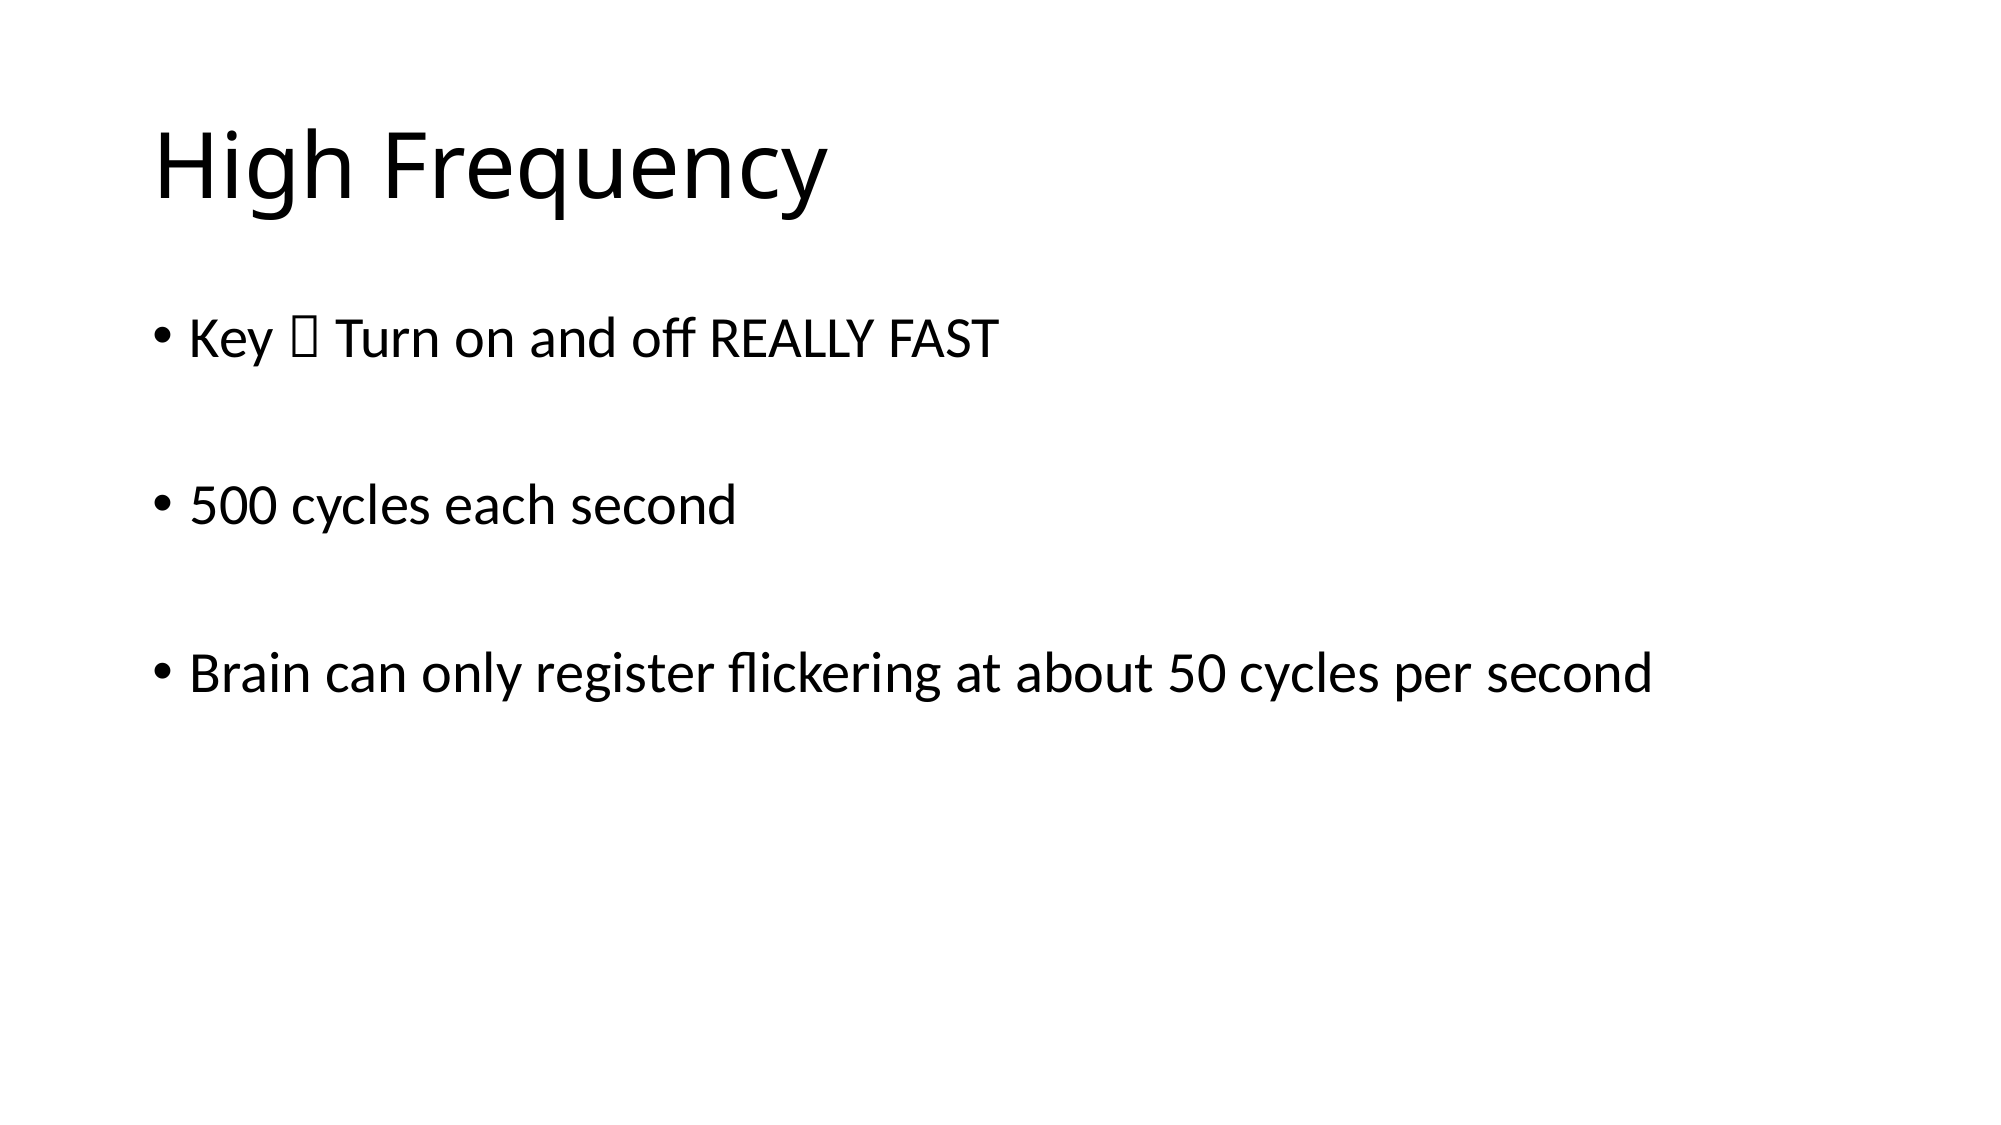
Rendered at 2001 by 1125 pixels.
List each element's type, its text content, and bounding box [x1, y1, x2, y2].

title High Frequency [137, 59, 1863, 278]
list Key  Turn on and off REALLY FAST 500 cycles each second Brain can only register flickering at about 50 cycles per second [137, 299, 1863, 1014]
